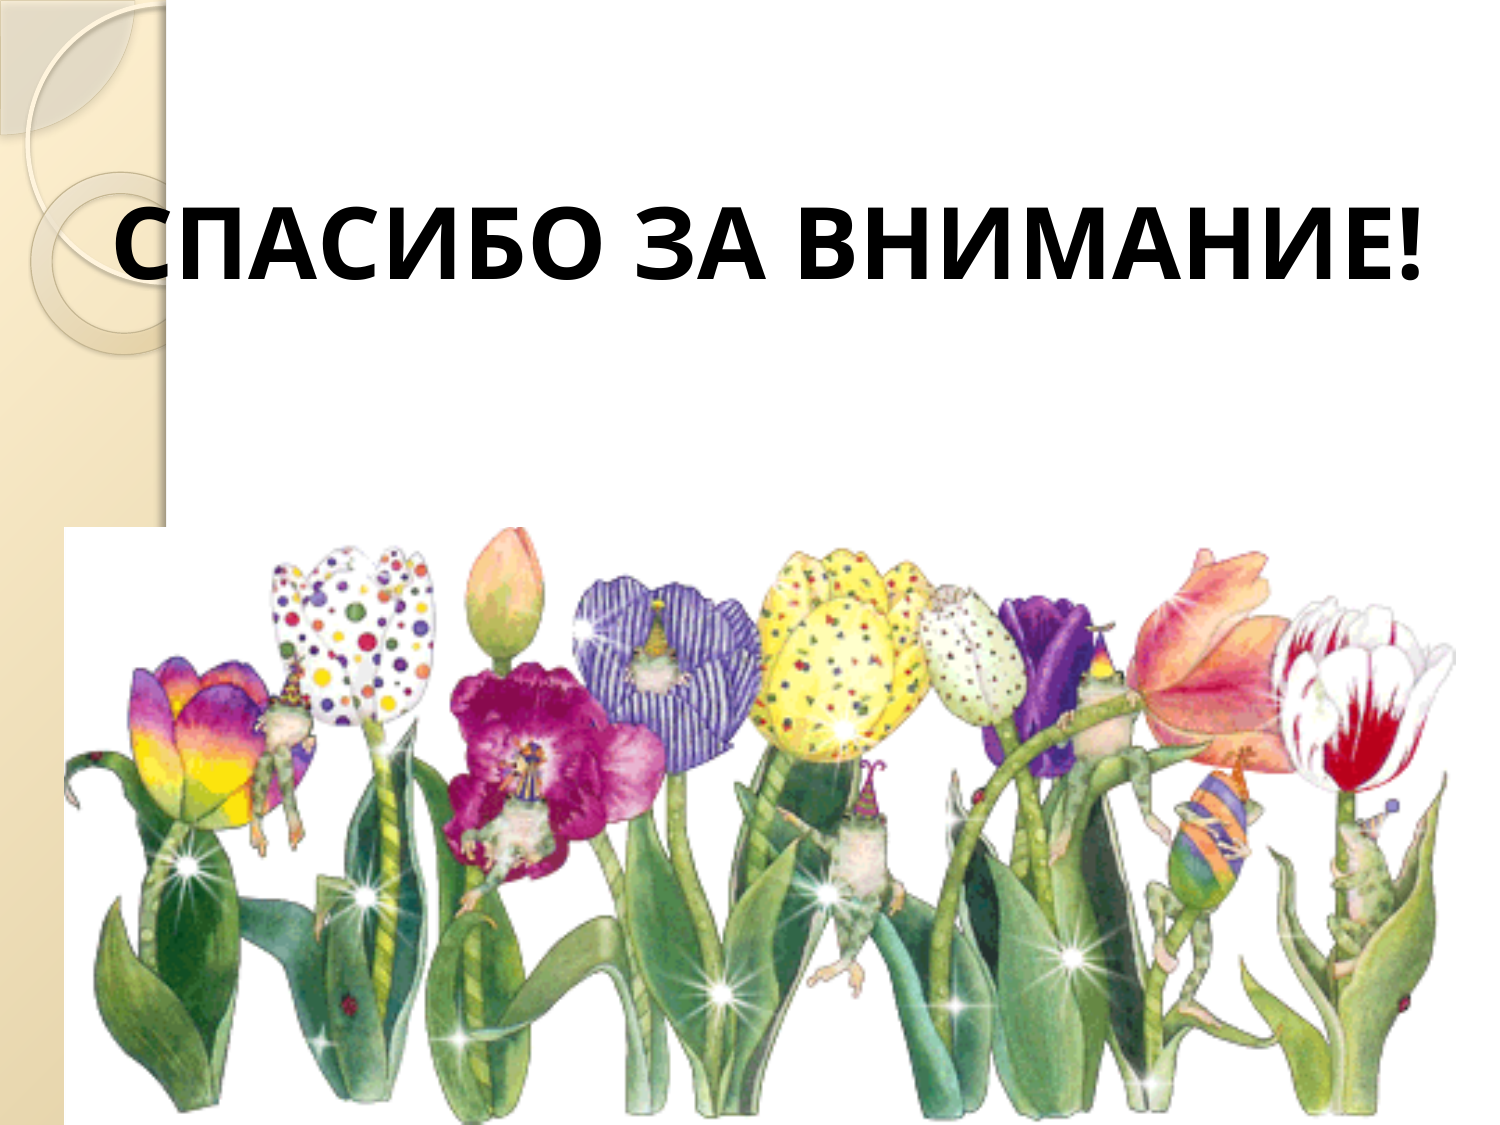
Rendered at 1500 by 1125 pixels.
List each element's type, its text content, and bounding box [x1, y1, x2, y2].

picture [64, 526, 1456, 1125]
text_box СПАСИБО ЗА ВНИМАНИЕ! [76, 172, 1459, 308]
